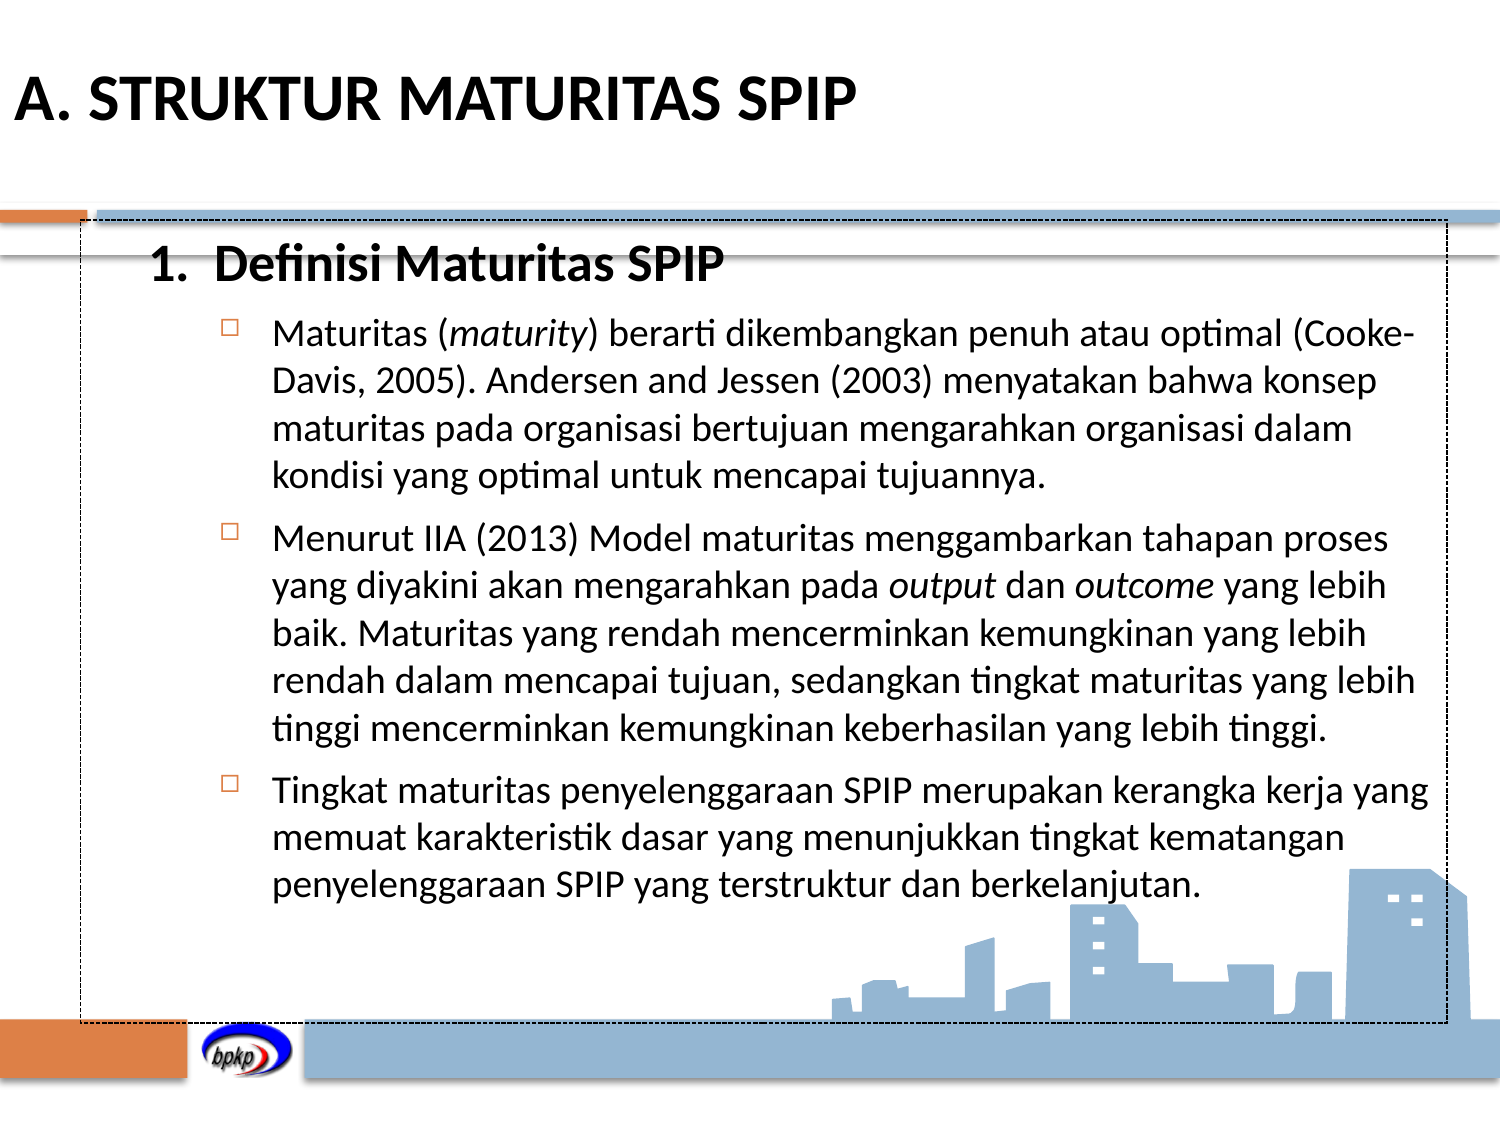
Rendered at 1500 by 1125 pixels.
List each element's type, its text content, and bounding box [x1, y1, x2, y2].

text_box A. STRUKTUR MATURITAS SPIP [0, 46, 1500, 222]
picture [199, 1024, 293, 1078]
list Definisi Maturitas SPIP Maturitas (maturity) berarti dikembangkan penuh atau optimal (Cooke-Davis, 2005). Andersen and Jessen (2003) menyatakan bahwa konsep maturitas pada organisasi bertujuan mengarahkan organisasi dalam kondisi yang optimal untuk mencapai tujuannya. Menurut IIA (2013) Model maturitas menggambarkan tahapan proses yang diyakini akan mengarahkan pada output dan outcome yang lebih baik. Maturitas yang rendah mencerminkan kemungkinan yang lebih rendah dalam mencapai tujuan, sedangkan tingkat maturitas yang lebih tinggi mencerminkan kemungkinan keberhasilan yang lebih tinggi. Tingkat maturitas penyelenggaraan SPIP merupakan kerangka kerja yang memuat karakteristik dasar yang menunjukkan tingkat kematangan penyelenggaraan SPIP yang terstruktur dan berkelanjutan. [80, 222, 1448, 1024]
